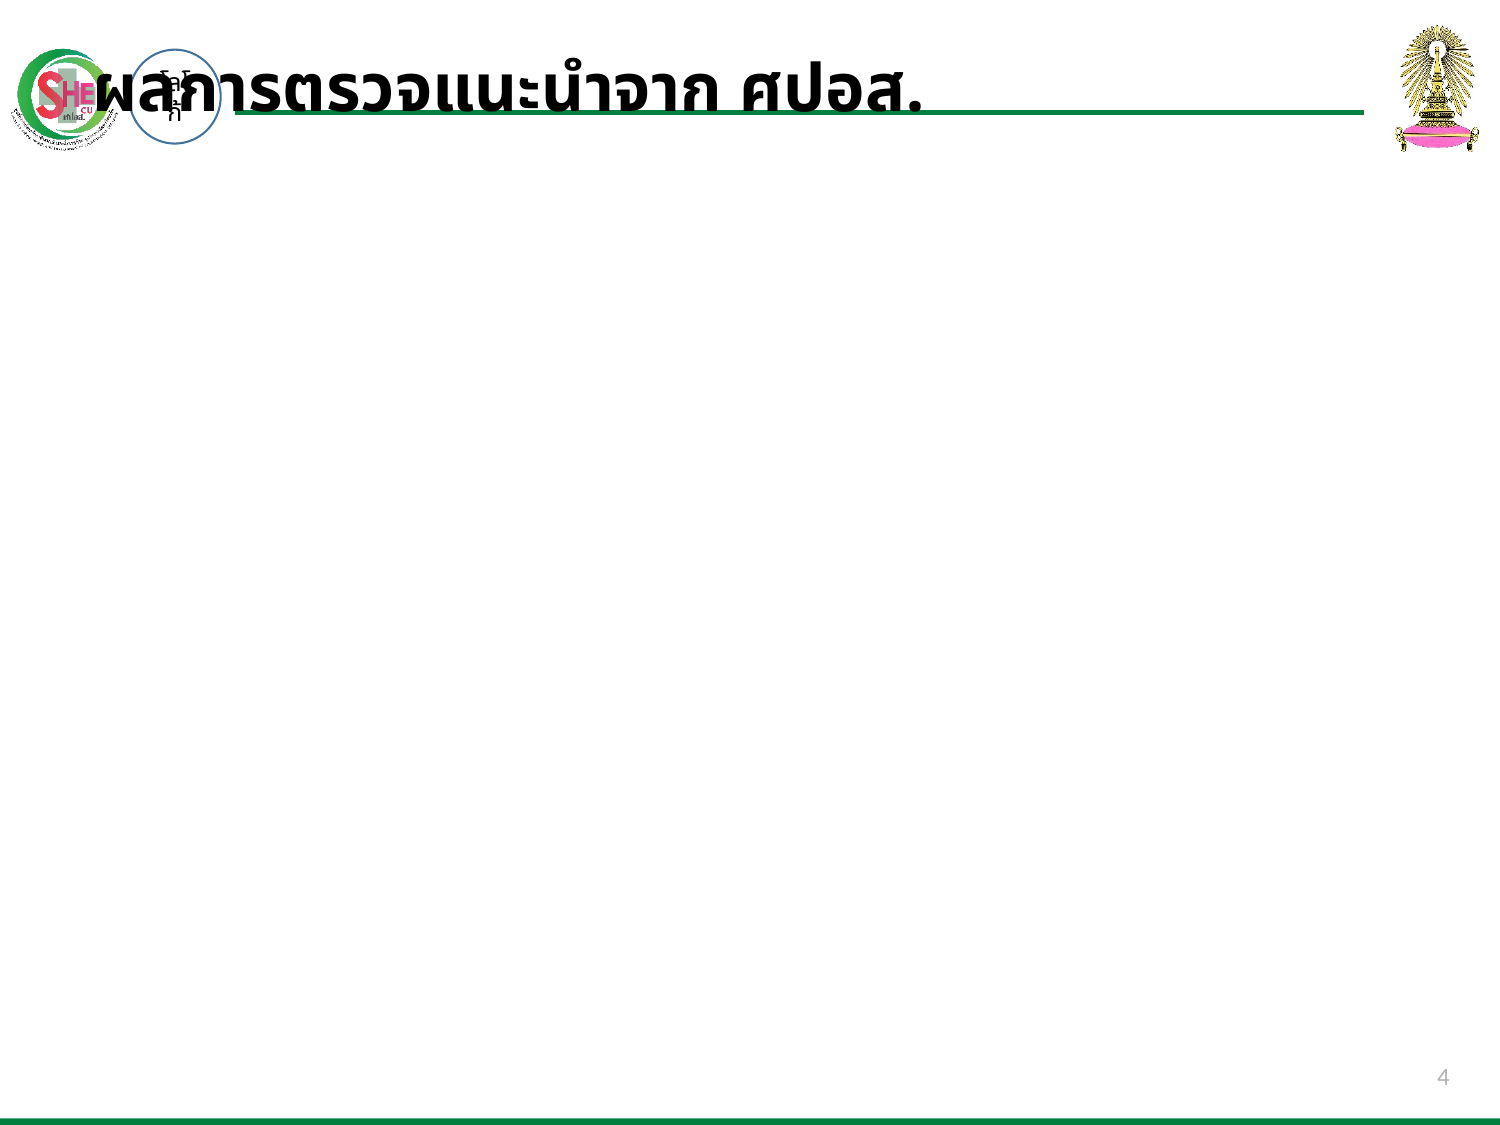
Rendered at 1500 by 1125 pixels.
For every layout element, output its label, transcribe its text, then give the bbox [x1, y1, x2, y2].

picture [7, 46, 122, 153]
slide_number 4 [1127, 1045, 1465, 1105]
picture [1391, 20, 1482, 156]
text_box ผลการตรวจแนะนำจาก ศปอส. [77, 37, 940, 133]
